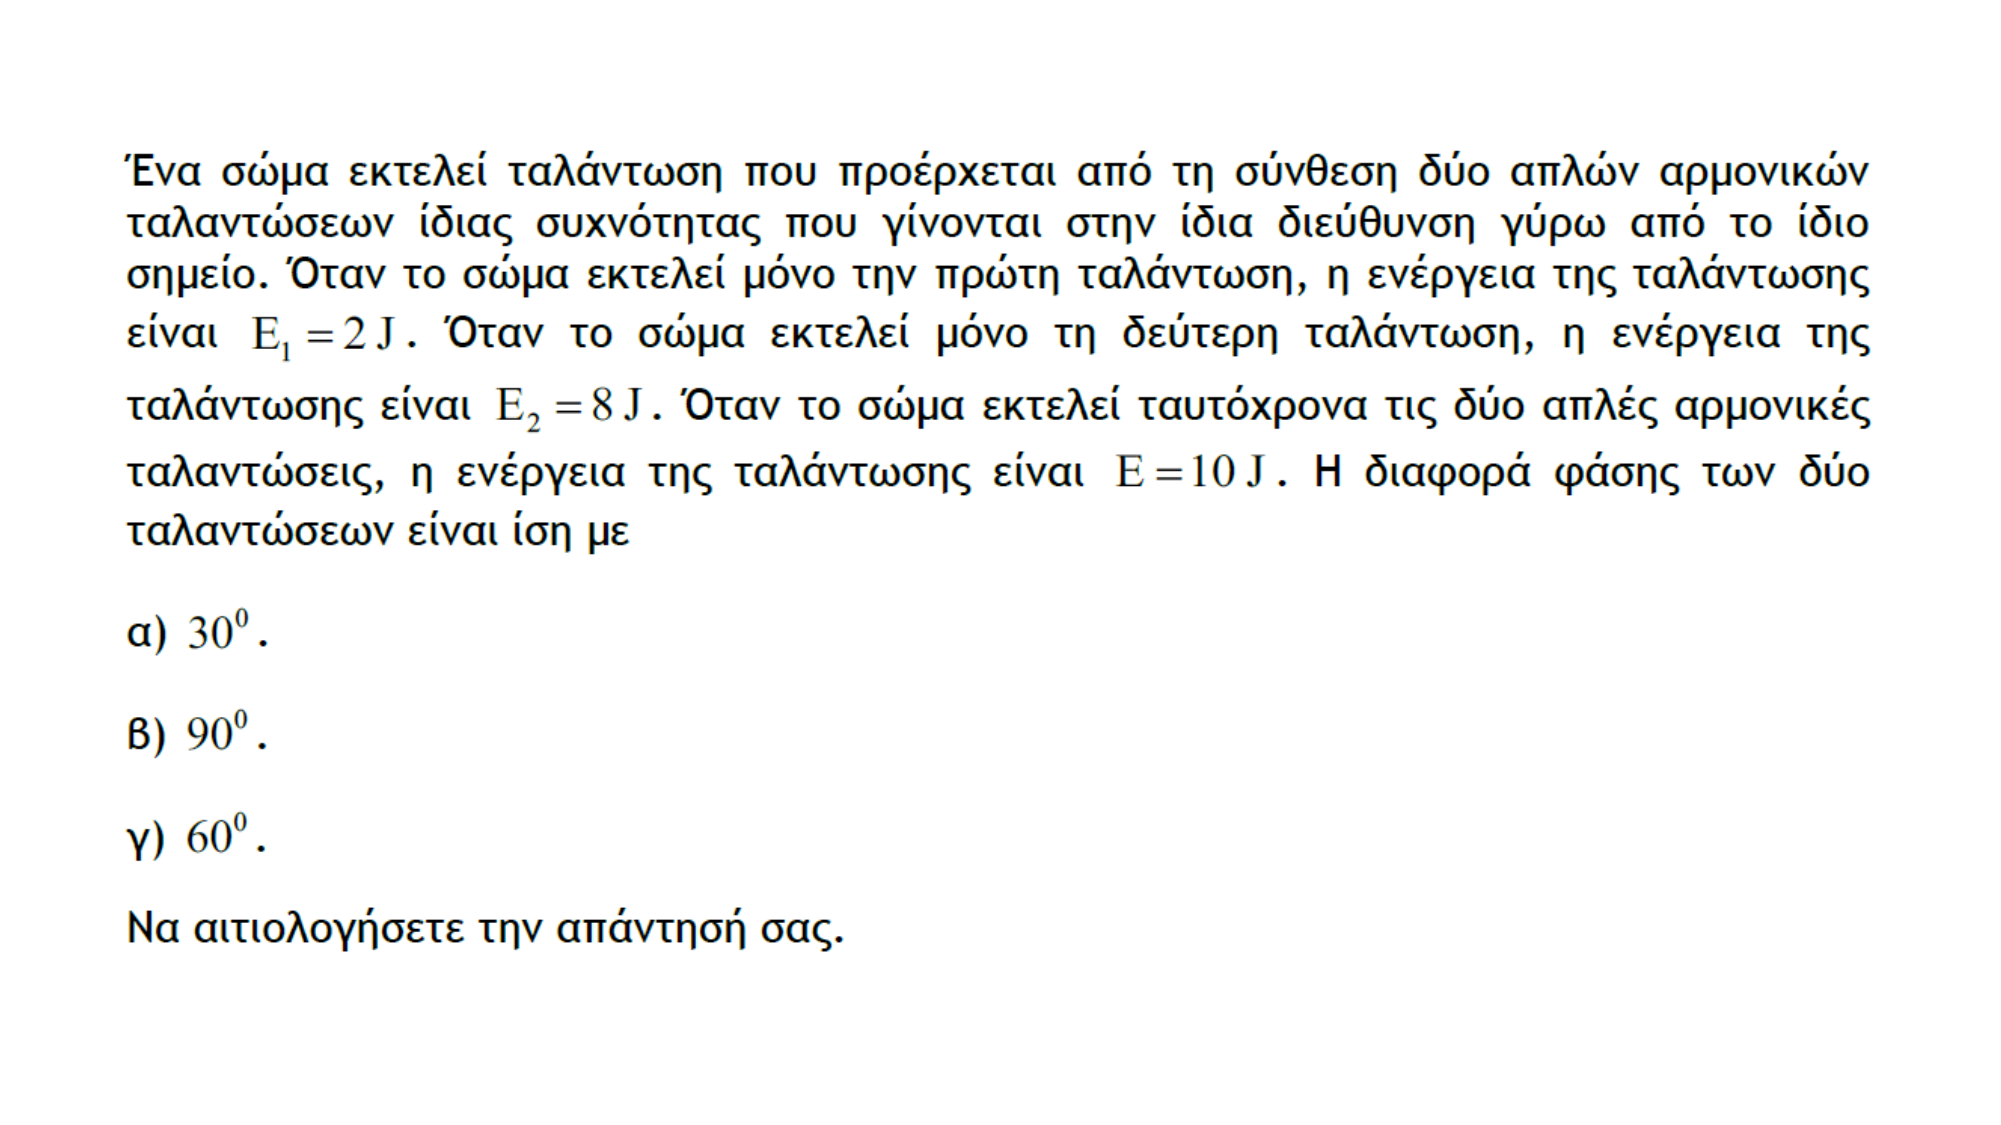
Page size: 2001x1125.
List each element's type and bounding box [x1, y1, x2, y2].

picture [105, 133, 1895, 992]
